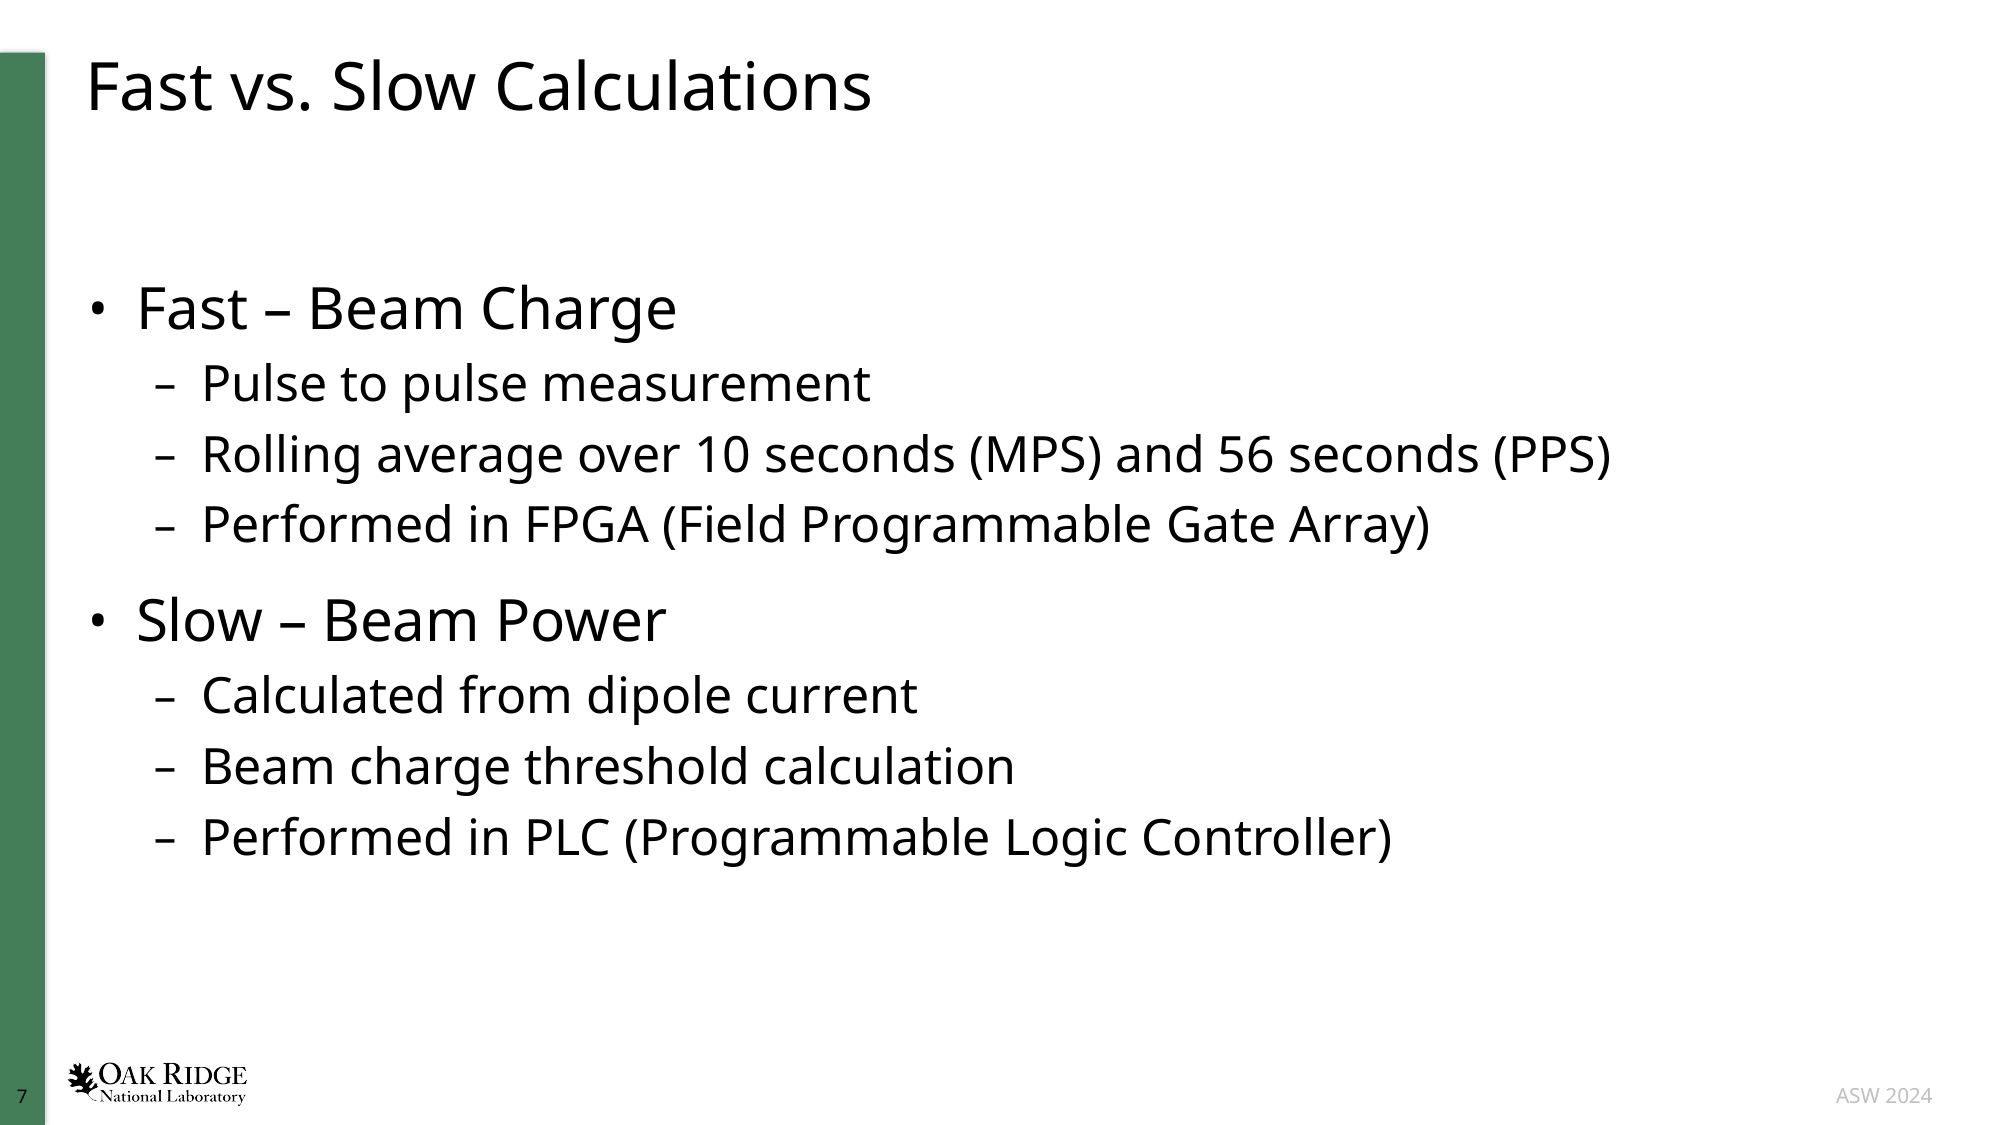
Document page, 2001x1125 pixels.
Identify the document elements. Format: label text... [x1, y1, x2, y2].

title Fast vs. Slow Calculations [70, 44, 1946, 134]
list Fast – Beam Charge Pulse to pulse measurement Rolling average over 10 seconds (MPS) and 56 seconds (PPS) Performed in FPGA (Field Programmable Gate Array) Slow – Beam Power Calculated from dipole current Beam charge threshold calculation Performed in PLC (Programmable Logic Controller) [73, 271, 1949, 936]
picture [67, 1062, 247, 1106]
